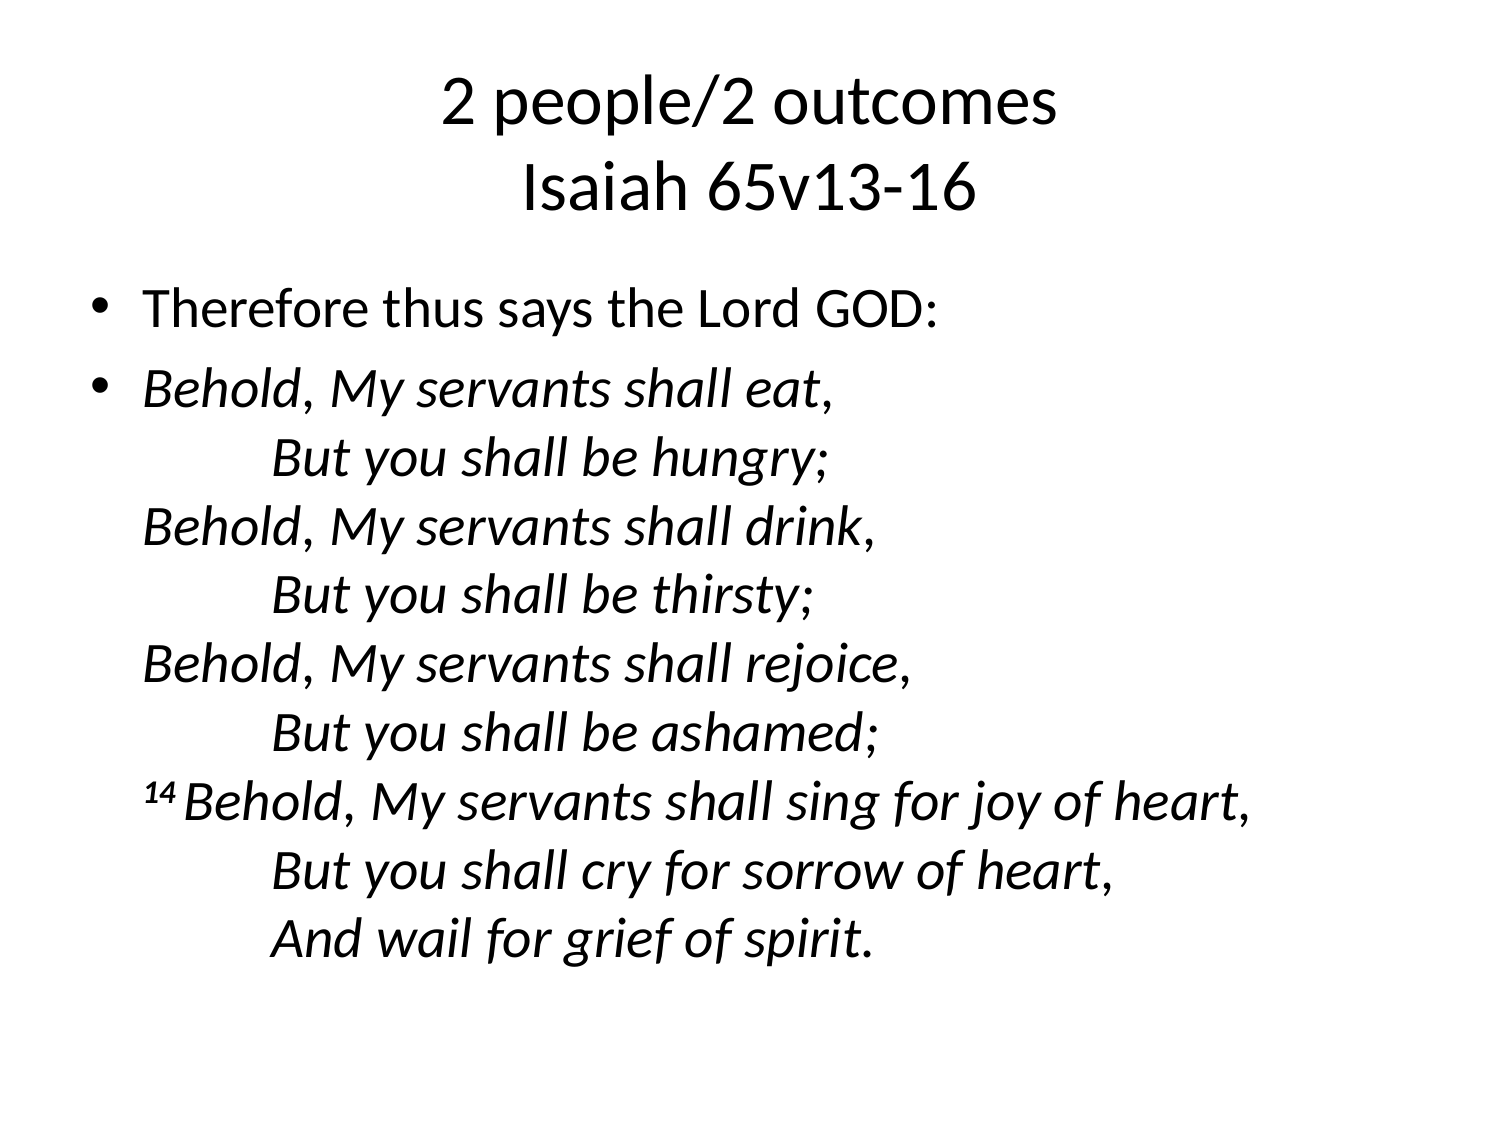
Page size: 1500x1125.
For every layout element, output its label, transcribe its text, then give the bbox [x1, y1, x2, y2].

title 2 people/2 outcomes Isaiah 65v13-16 [75, 45, 1425, 233]
list Therefore thus says the Lord God: Behold, My servants shall eat, But you shall be hungry; Behold, My servants shall drink, But you shall be thirsty; Behold, My servants shall rejoice, But you shall be ashamed; 14 Behold, My servants shall sing for joy of heart, But you shall cry for sorrow of heart, And wail for grief of spirit. [75, 262, 1424, 1047]
